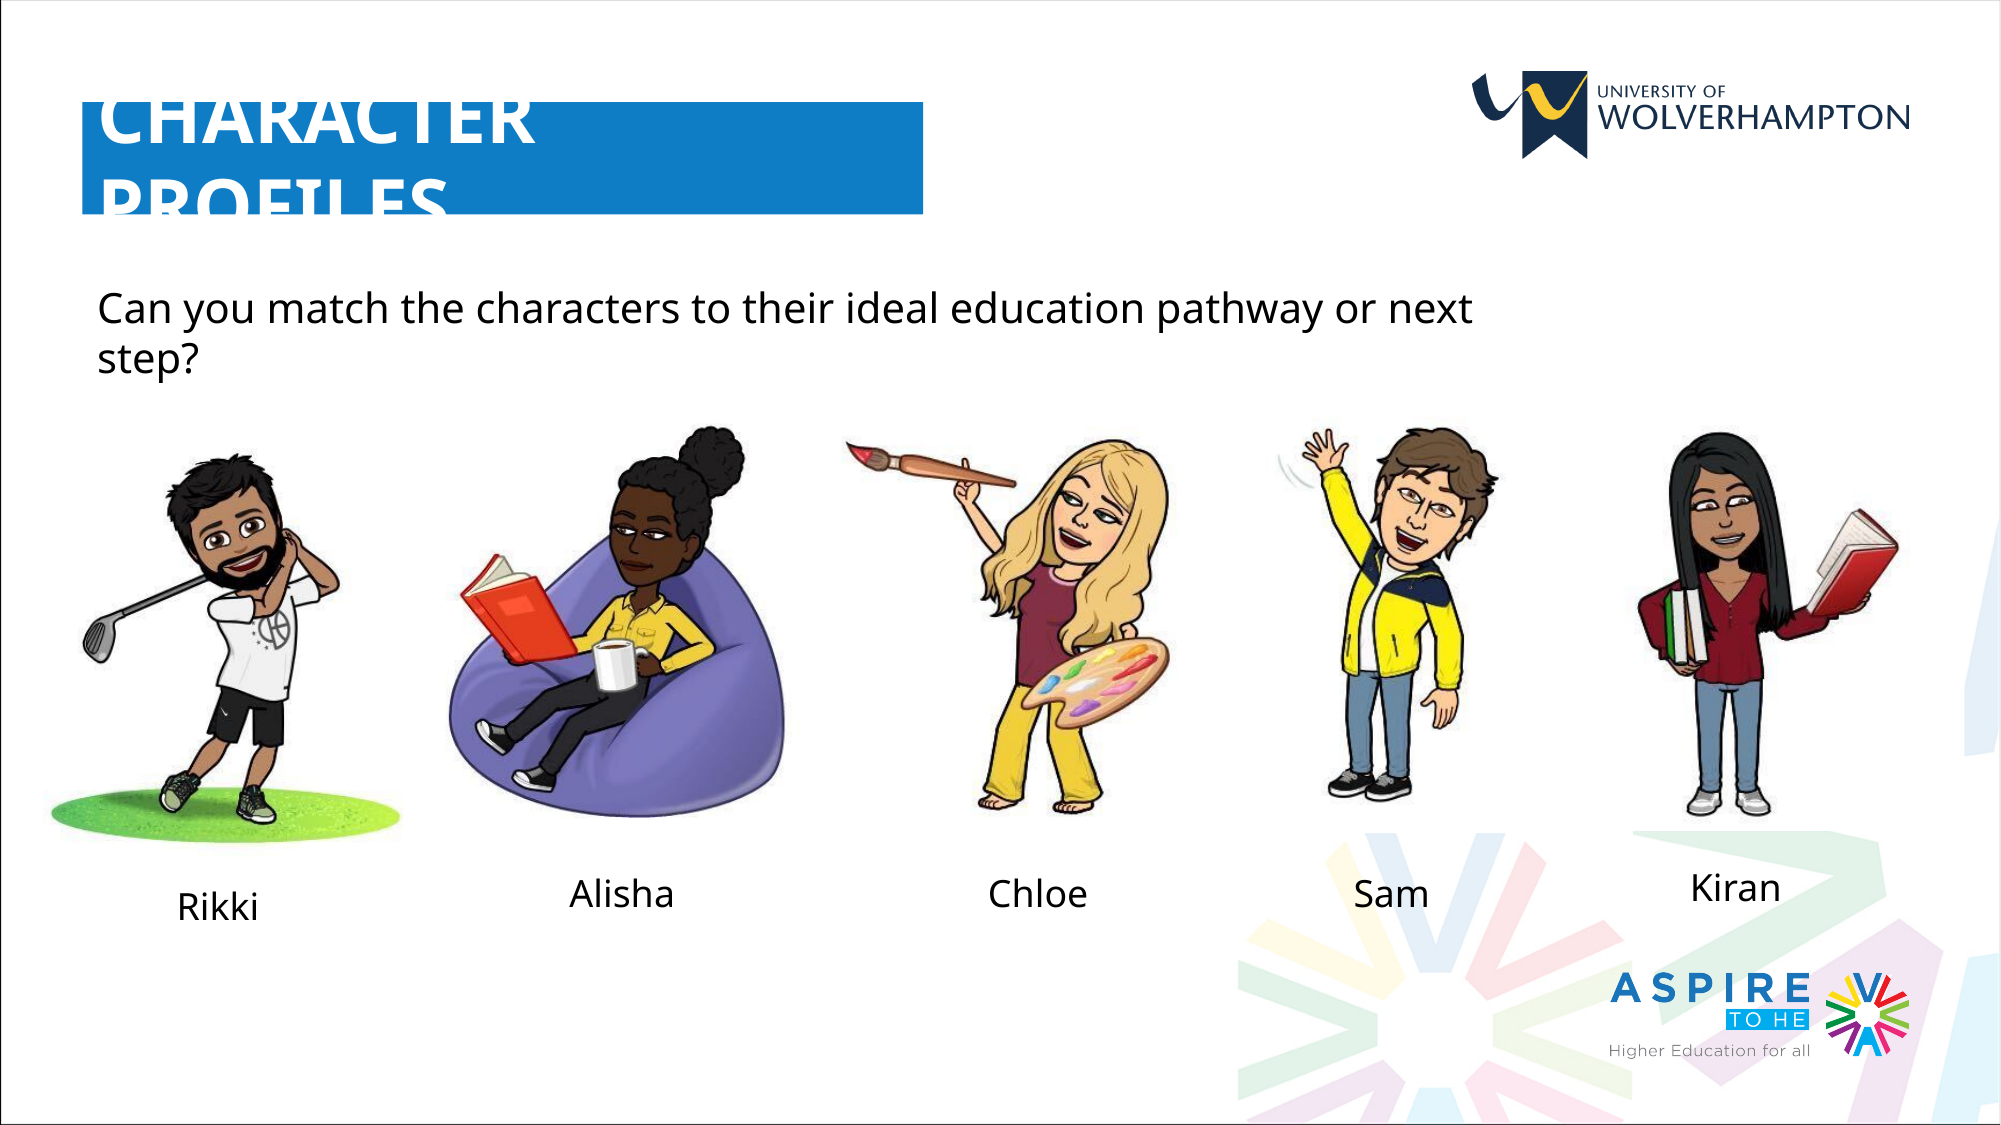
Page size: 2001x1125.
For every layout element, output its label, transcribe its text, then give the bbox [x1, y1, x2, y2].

text_box Can you match the characters to their ideal education pathway or next step? [82, 274, 1581, 431]
text_box Rikki [62, 875, 374, 936]
text_box CHARACTER PROFILES [81, 101, 924, 215]
text_box Sam [1236, 862, 1548, 923]
text_box Alisha [466, 862, 778, 923]
text_box Kiran [1580, 856, 1892, 916]
text_box Chloe [882, 862, 1194, 923]
picture [0, 0, 2001, 1125]
